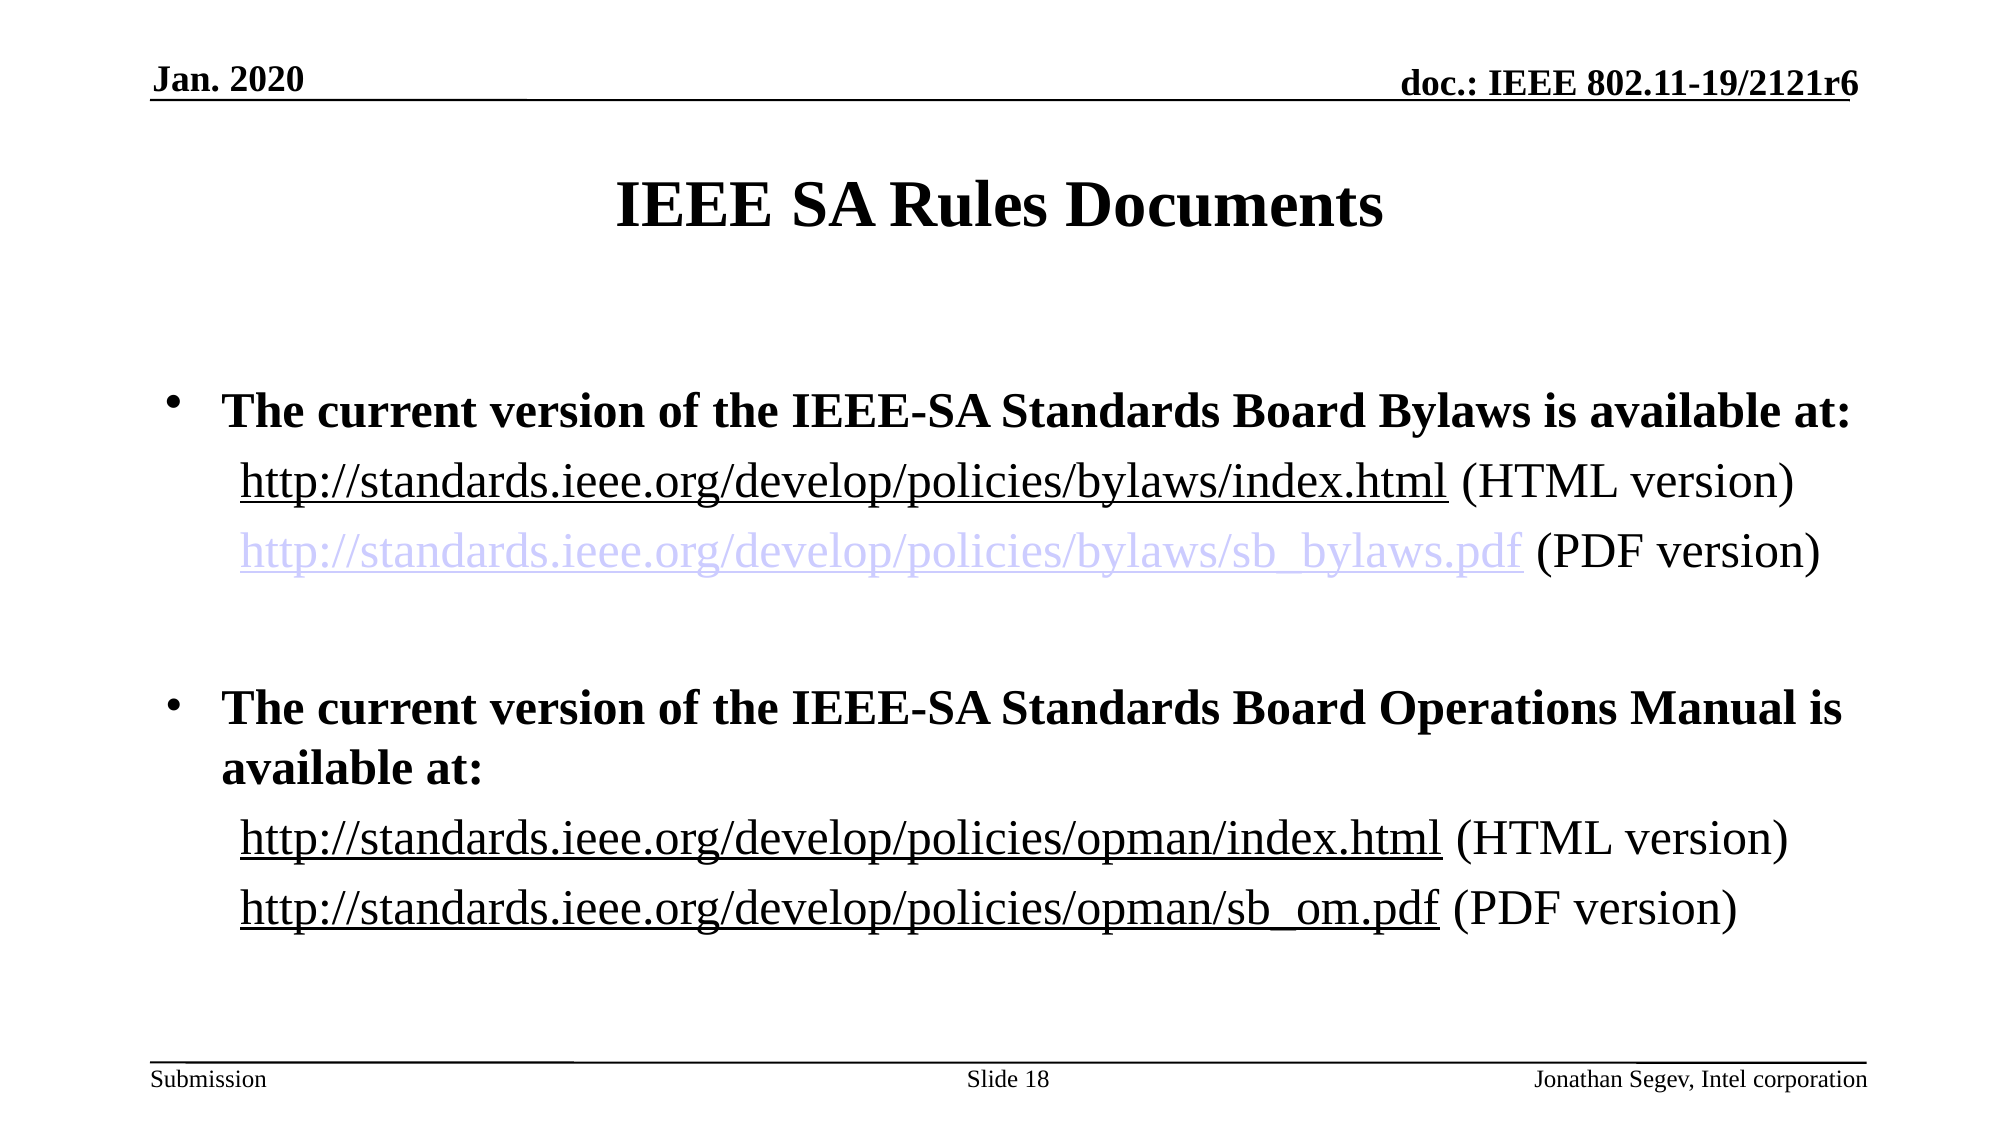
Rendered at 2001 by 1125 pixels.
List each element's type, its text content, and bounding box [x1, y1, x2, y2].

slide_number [152, 54, 563, 100]
title IEEE SA Rules Documents [149, 112, 1850, 288]
footer Jonathan Segev, Intel corporation [1171, 1061, 1869, 1093]
slide_number Slide 18 [950, 1061, 1067, 1123]
list The current version of the IEEE-SA Standards Board Bylaws is available at: http://standards.ieee.org/develop/policies/bylaws/index.html (HTML version) http://standards.ieee.org/develop/policies/bylaws/sb_bylaws.pdf (PDF version) The current version of the IEEE-SA Standards Board Operations Manual is available at: http://standards.ieee.org/develop/policies/opman/index.html (HTML version) http://standards.ieee.org/develop/policies/opman/sb_om.pdf (PDF version) [149, 299, 1922, 1000]
